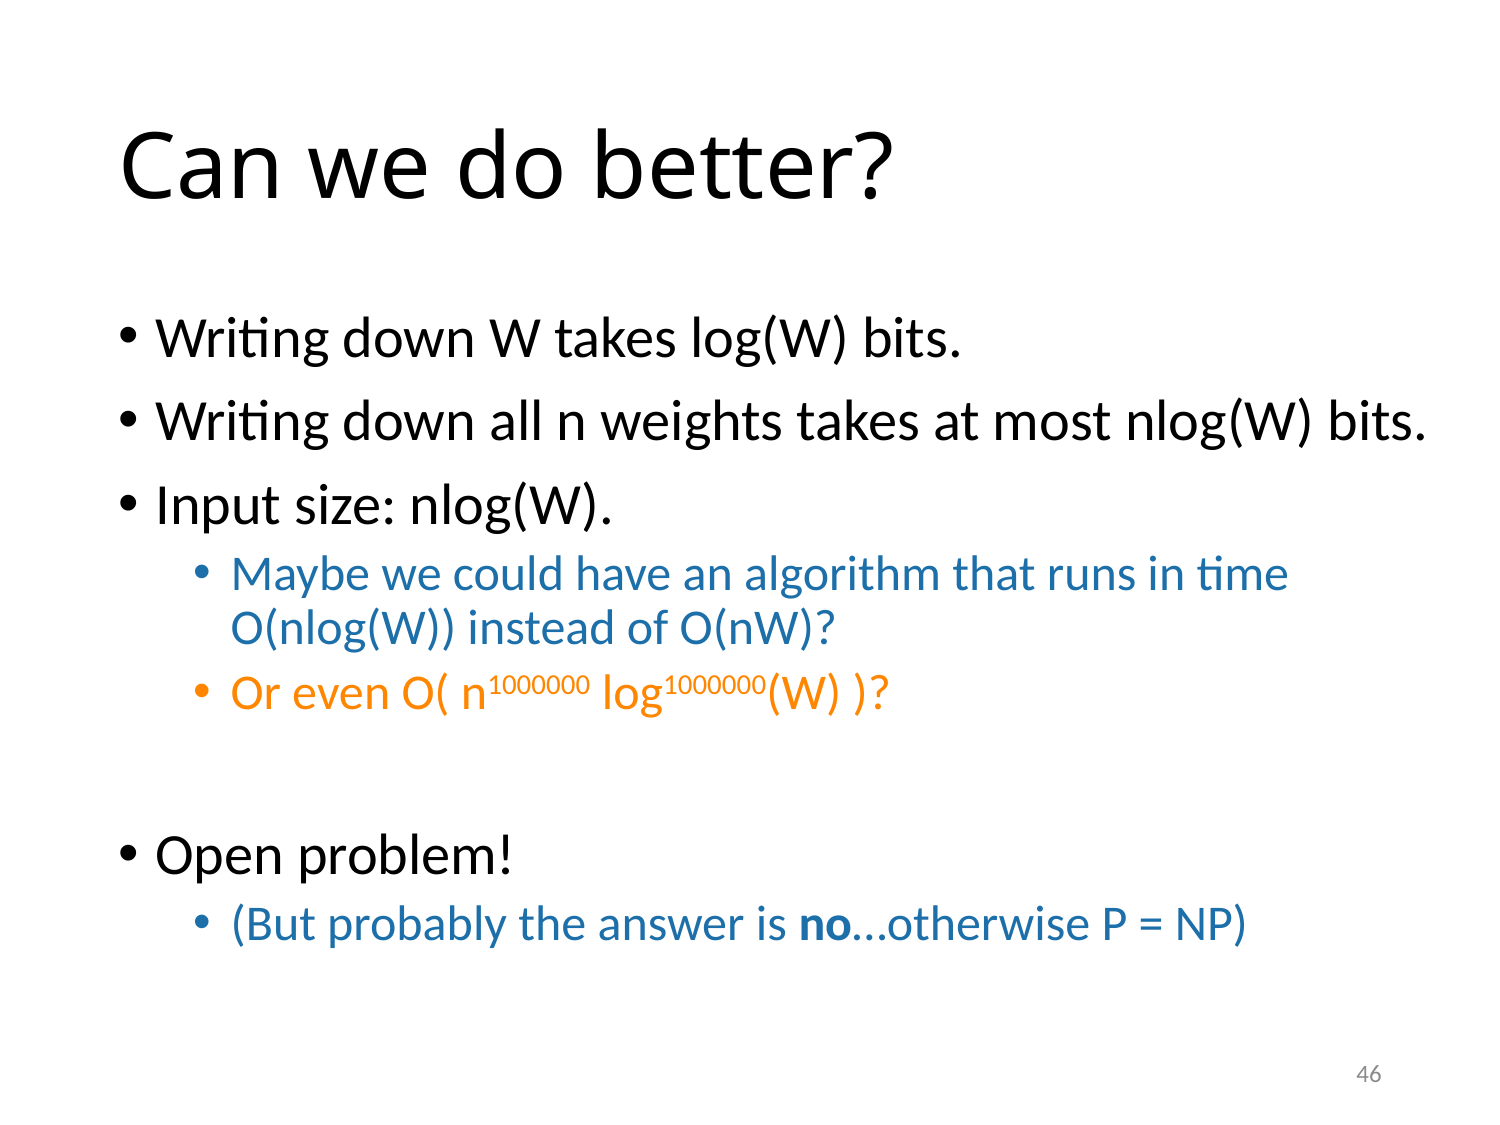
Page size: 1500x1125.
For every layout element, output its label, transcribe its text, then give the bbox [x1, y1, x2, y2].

list Writing down W takes log(W) bits. Writing down all n weights takes at most nlog(W) bits. Input size: nlog(W). Maybe we could have an algorithm that runs in time O(nlog(W)) instead of O(nW)? Or even O( n1000000 log1000000(W) )? Open problem! (But probably the answer is no…otherwise P = NP) [103, 299, 1472, 1014]
slide_number 46 [1059, 1042, 1397, 1103]
title Can we do better? [103, 59, 1397, 278]
